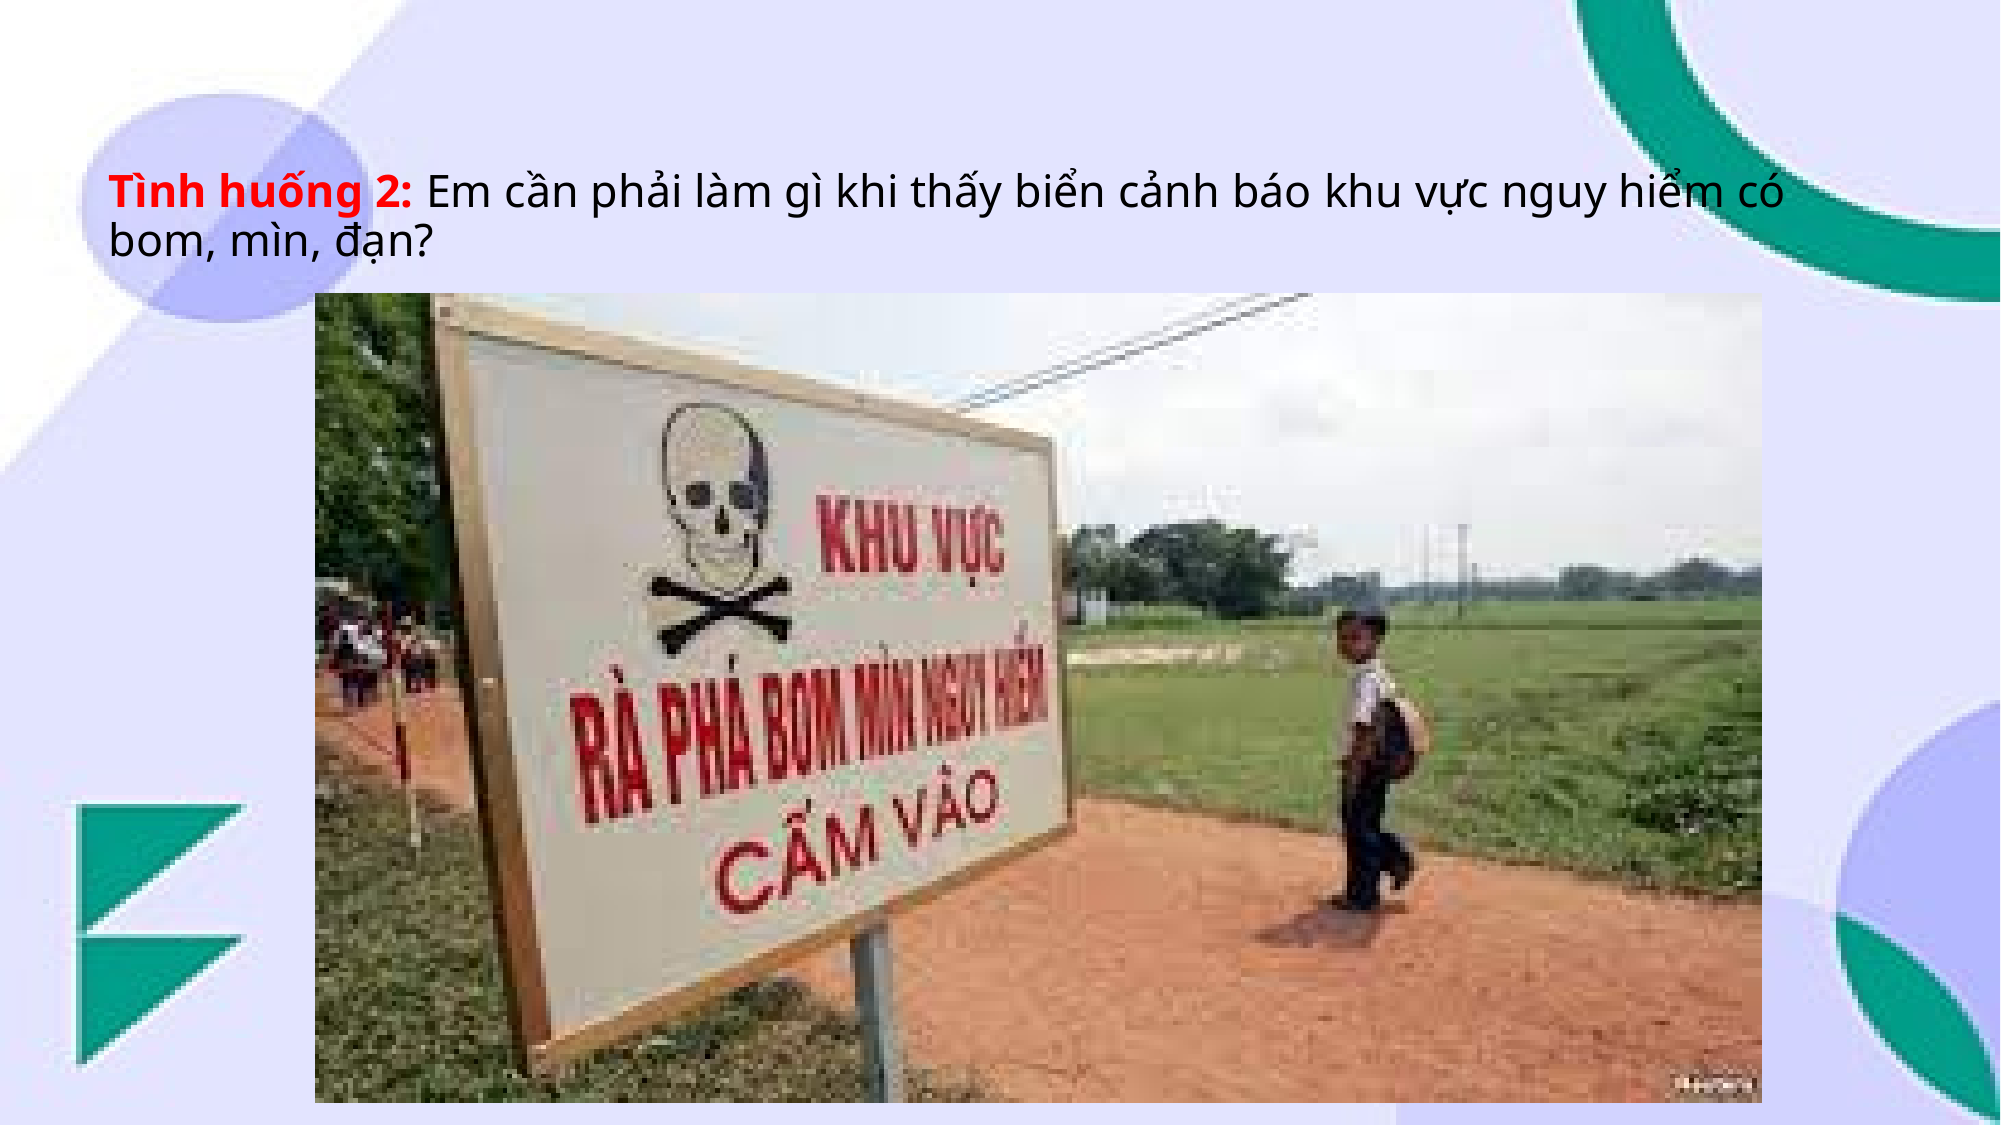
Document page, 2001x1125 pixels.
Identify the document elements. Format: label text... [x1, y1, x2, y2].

picture [0, 0, 2001, 1125]
title Tình huống 2: Em cần phải làm gì khi thấy biển cảnh báo khu vực nguy hiểm có bom, mìn, đạn? [93, 160, 1819, 378]
